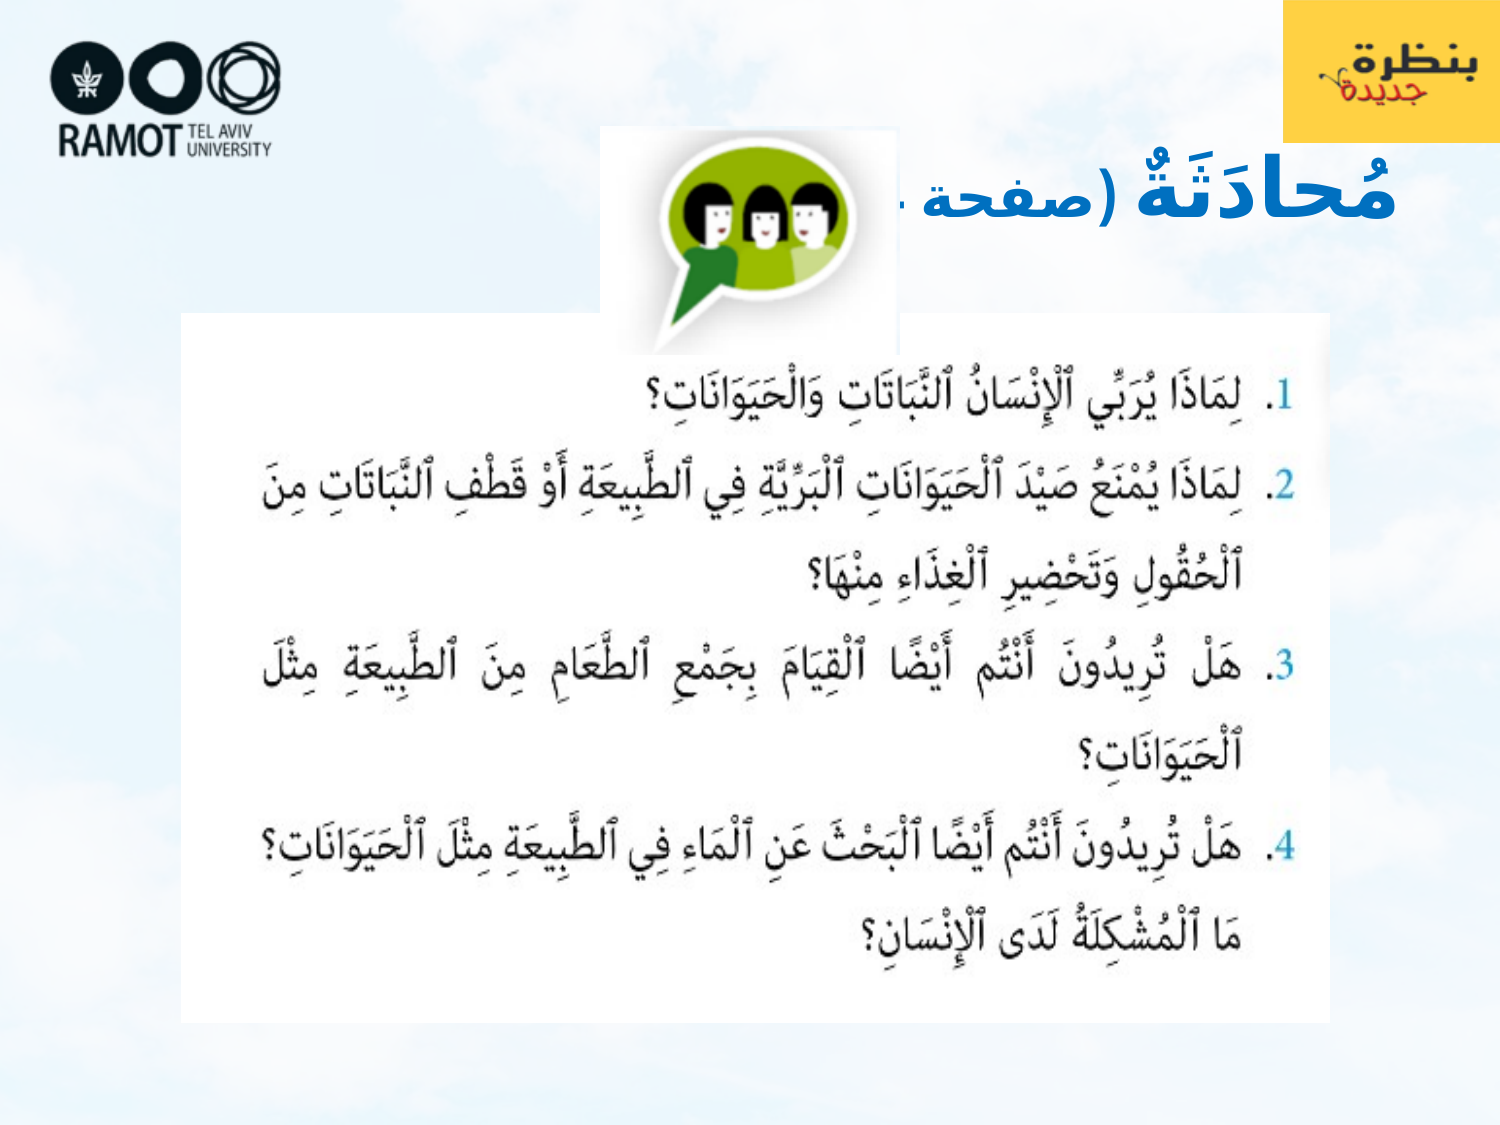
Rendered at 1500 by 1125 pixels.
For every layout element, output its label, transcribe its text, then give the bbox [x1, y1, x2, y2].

picture [1283, 0, 1500, 143]
picture [600, 126, 900, 356]
title مُحادَثَةٌ (صفحة 84) [122, 82, 1417, 300]
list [180, 313, 1330, 1023]
picture [39, 26, 293, 170]
